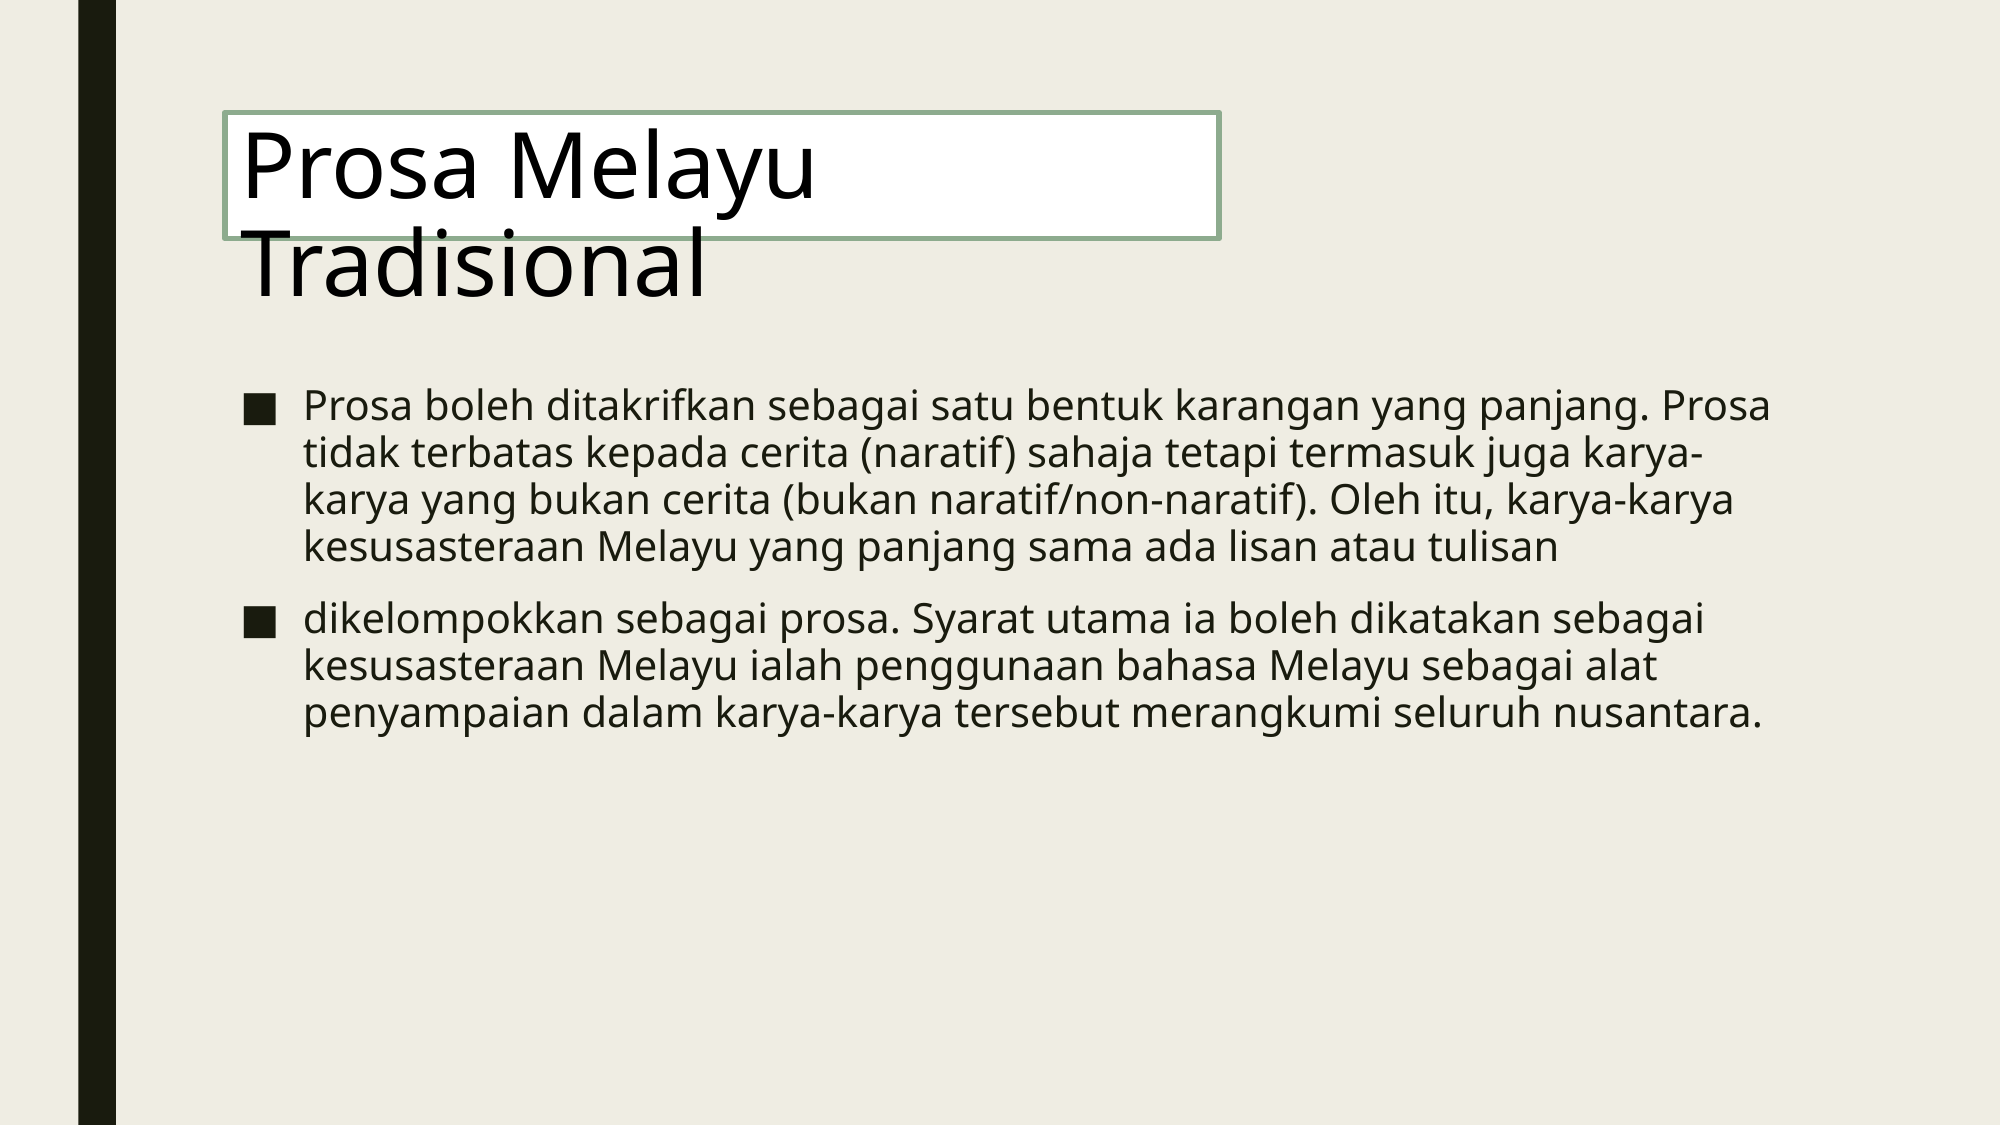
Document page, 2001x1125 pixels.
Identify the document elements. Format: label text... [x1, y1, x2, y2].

list Prosa boleh ditakrifkan sebagai satu bentuk karangan yang panjang. Prosa tidak terbatas kepada cerita (naratif) sahaja tetapi termasuk juga karya-karya yang bukan cerita (bukan naratif/non-naratif). Oleh itu, karya-karya kesusasteraan Melayu yang panjang sama ada lisan atau tulisan dikelompokkan sebagai prosa. Syarat utama ia boleh dikatakan sebagai kesusasteraan Melayu ialah penggunaan bahasa Melayu sebagai alat penyampaian dalam karya-karya tersebut merangkumi seluruh nusantara. [225, 375, 1800, 963]
title Prosa Melayu Tradisional [222, 110, 1222, 241]
